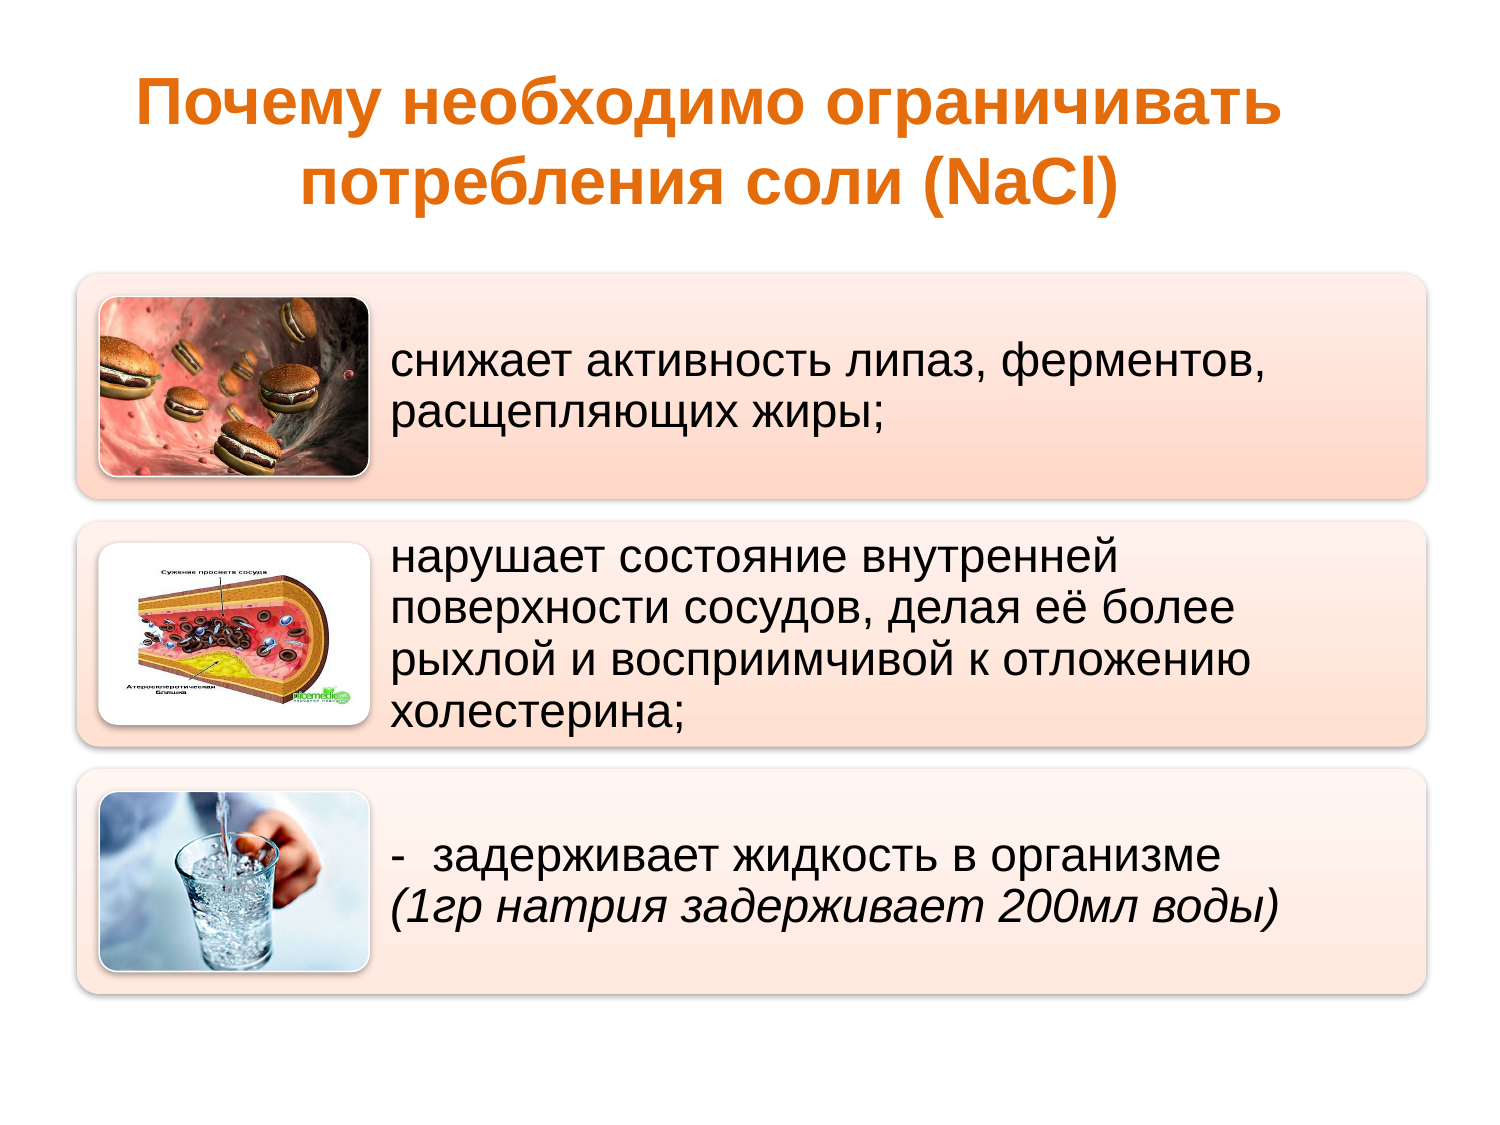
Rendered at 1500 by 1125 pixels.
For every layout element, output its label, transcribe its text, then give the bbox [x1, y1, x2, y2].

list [76, 273, 1427, 995]
text_box Почему необходимо ограничивать потребления соли (NaCl) [120, 50, 1299, 225]
